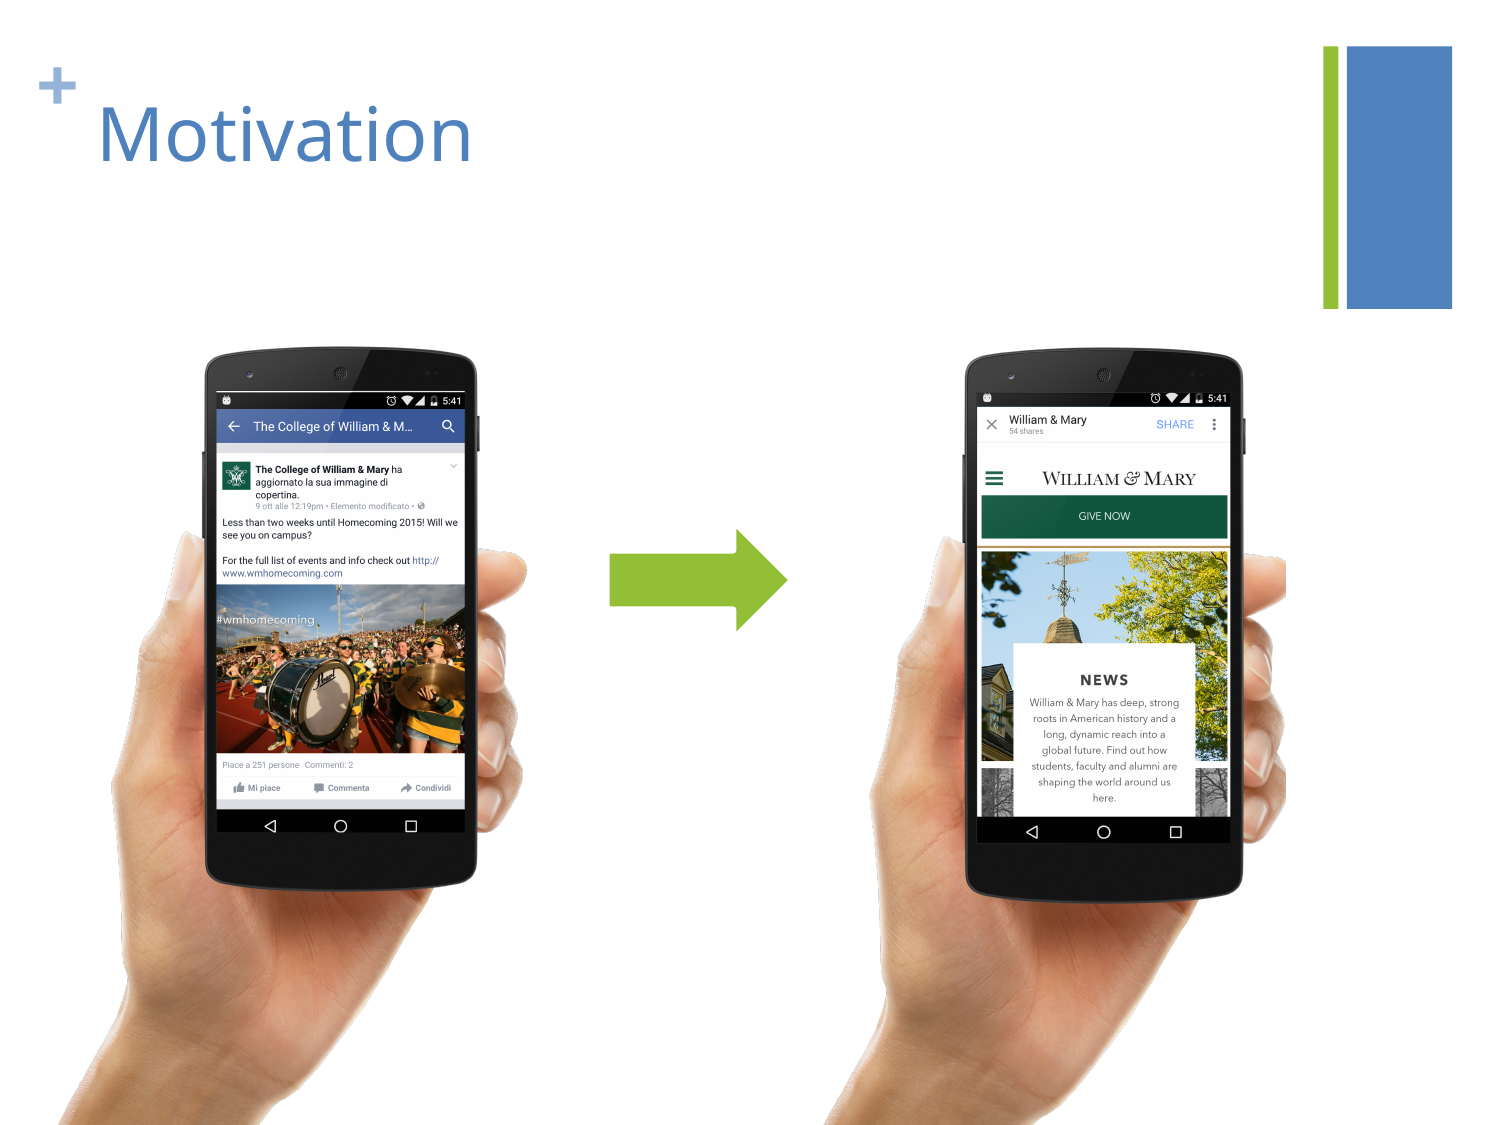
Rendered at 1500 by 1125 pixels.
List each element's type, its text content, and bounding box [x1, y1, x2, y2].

title Motivation [81, 79, 1322, 263]
picture [46, 309, 540, 1125]
picture [733, 334, 1286, 1125]
text_box [603, 547, 727, 613]
